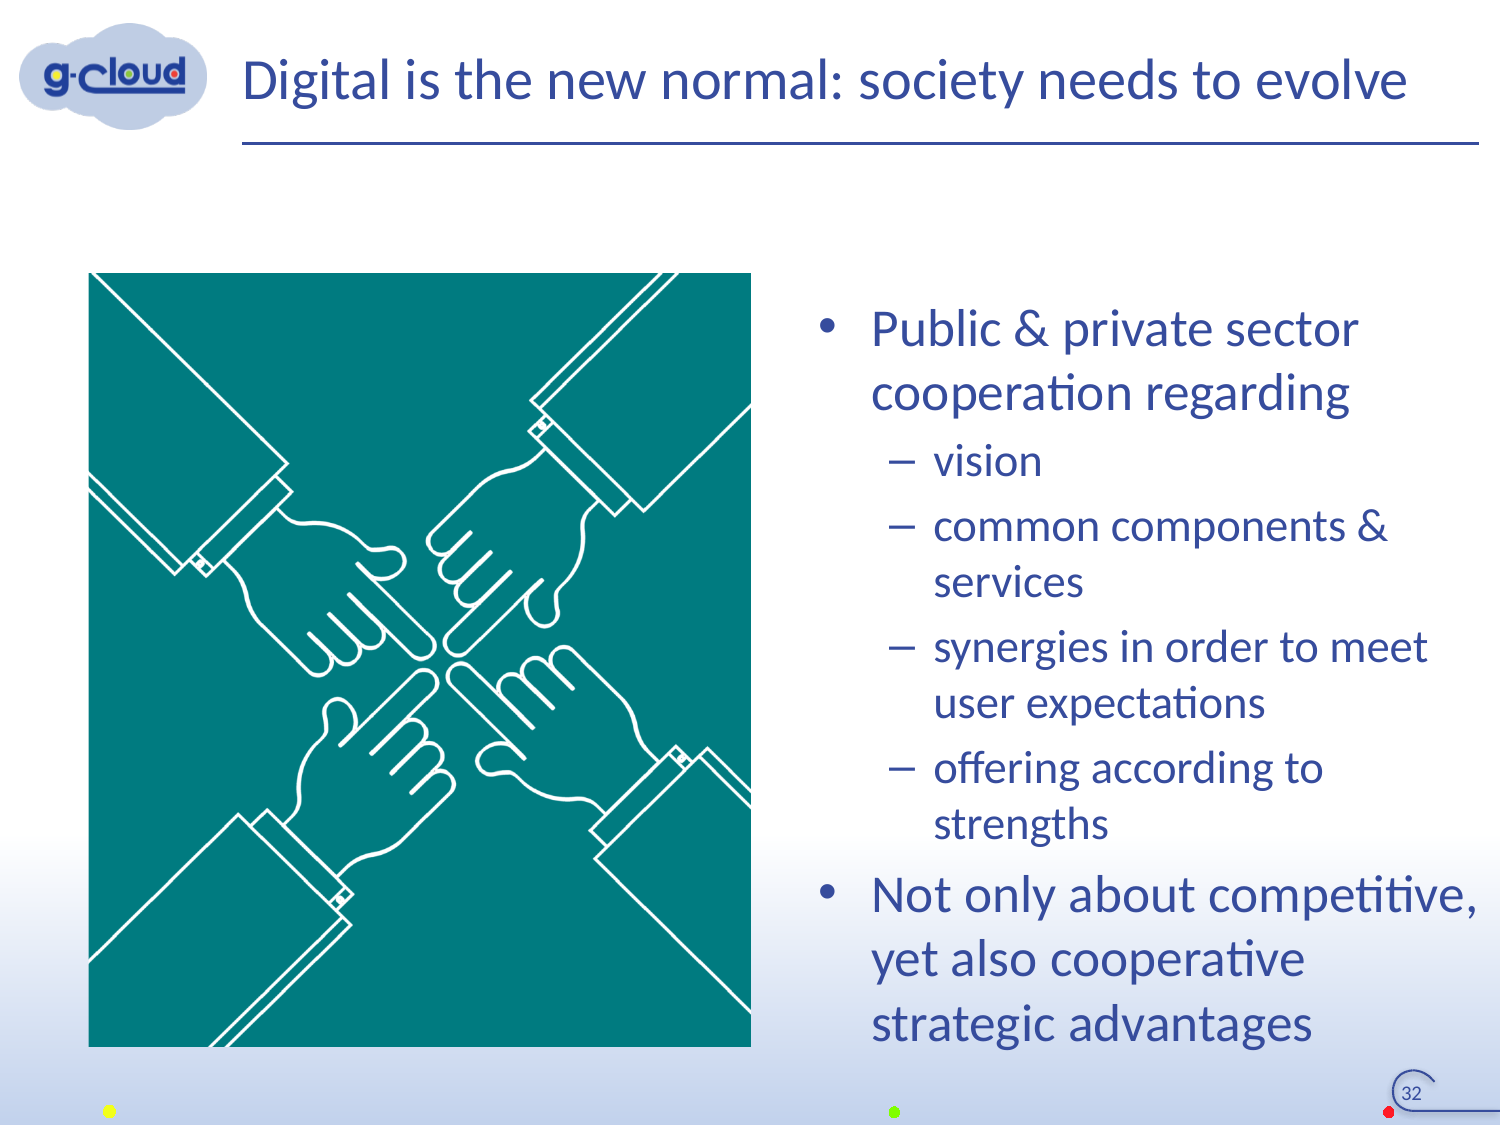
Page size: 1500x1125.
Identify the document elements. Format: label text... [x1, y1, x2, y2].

slide_number 32 [1372, 1072, 1452, 1108]
title Digital is the new normal: society needs to evolve [242, 22, 1500, 131]
picture [19, 23, 207, 130]
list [88, 273, 752, 1048]
list Public & private sector cooperation regarding vision common components & services synergies in order to meet user expectations offering according to strengths Not only about competitive, yet also cooperative strategic advantages [803, 285, 1500, 1083]
